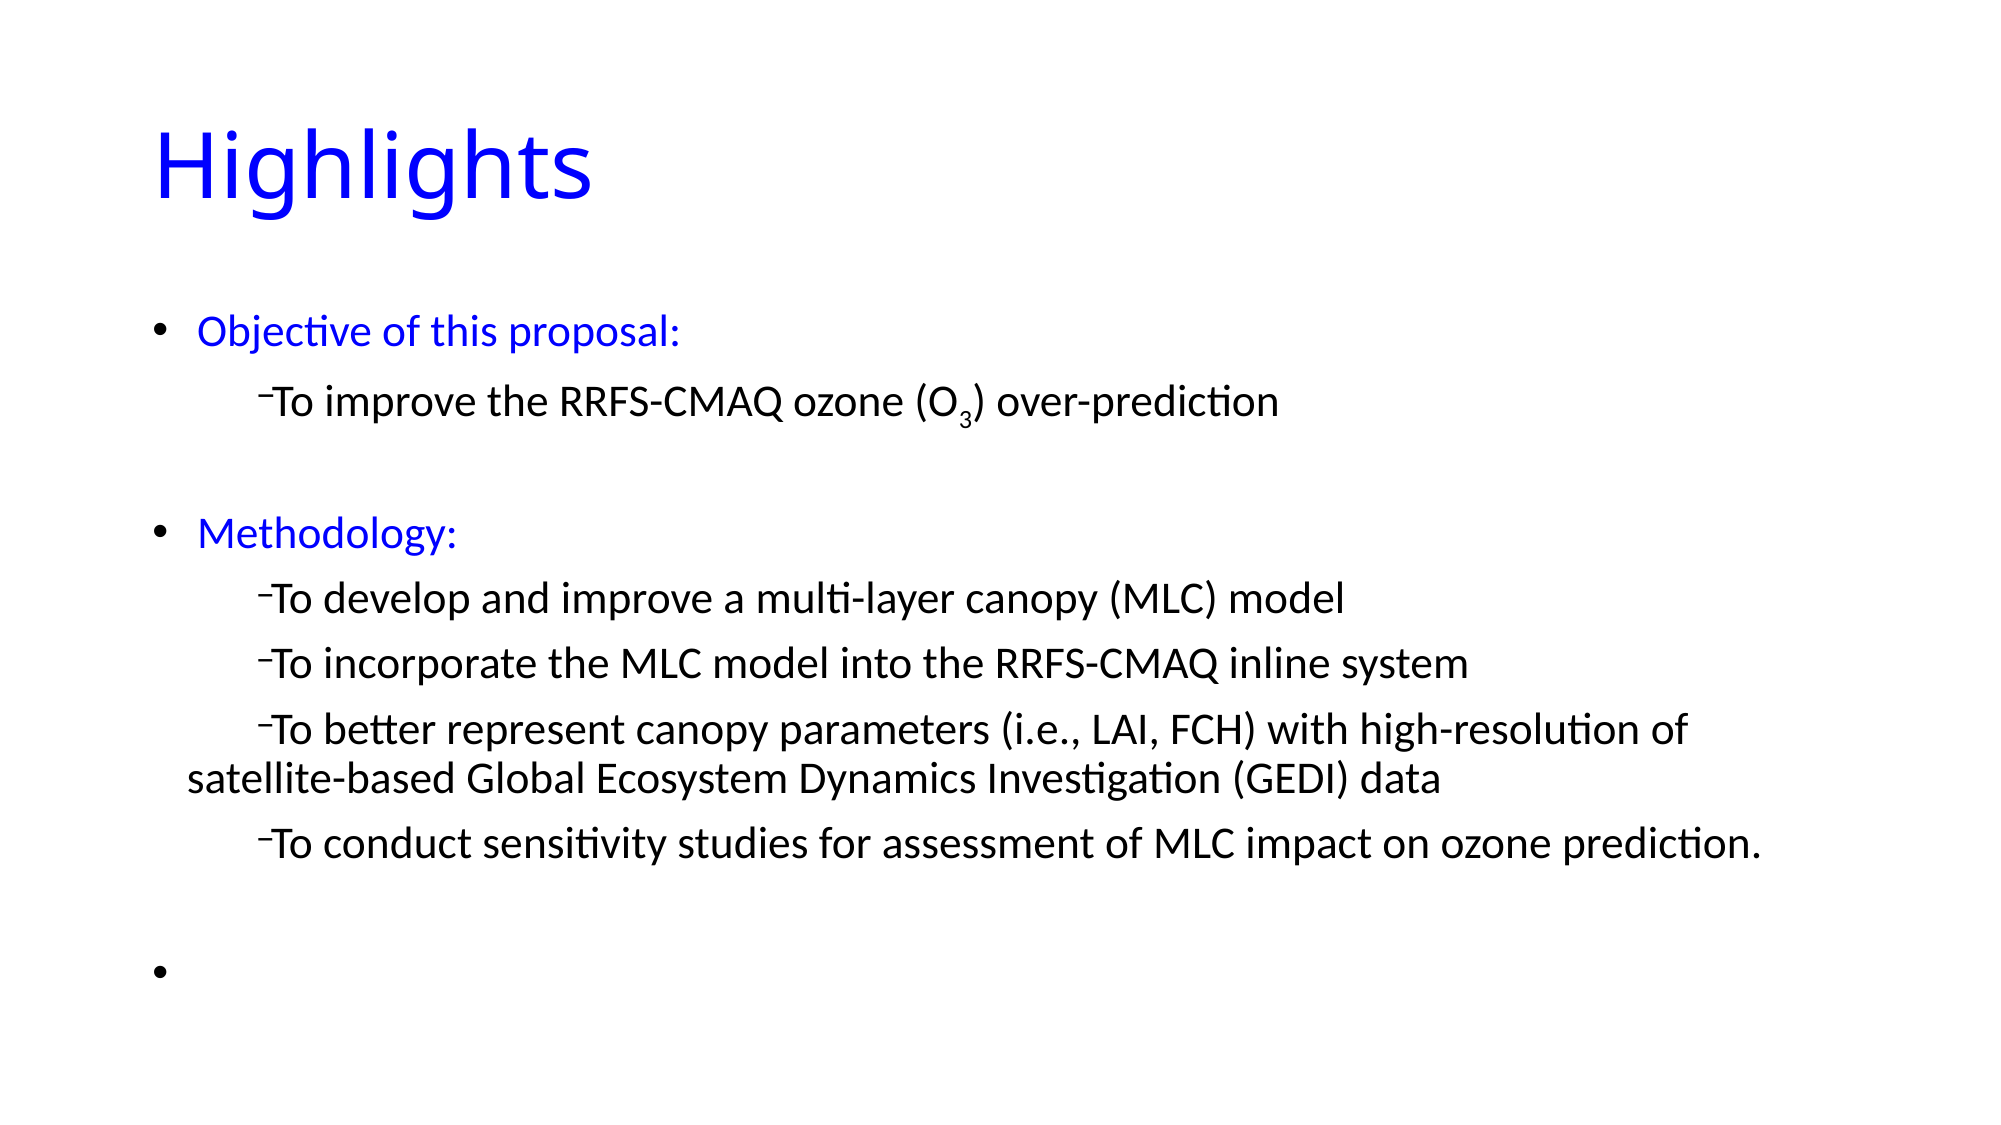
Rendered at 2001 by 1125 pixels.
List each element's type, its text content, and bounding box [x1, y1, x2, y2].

title Highlights [137, 59, 1863, 278]
list Objective of this proposal: To improve the RRFS-CMAQ ozone (O3) over-prediction Methodology: To develop and improve a multi-layer canopy (MLC) model To incorporate the MLC model into the RRFS-CMAQ inline system To better represent canopy parameters (i.e., LAI, FCH) with high-resolution of satellite-based Global Ecosystem Dynamics Investigation (GEDI) data To conduct sensitivity studies for assessment of MLC impact on ozone prediction. [137, 299, 1863, 1014]
